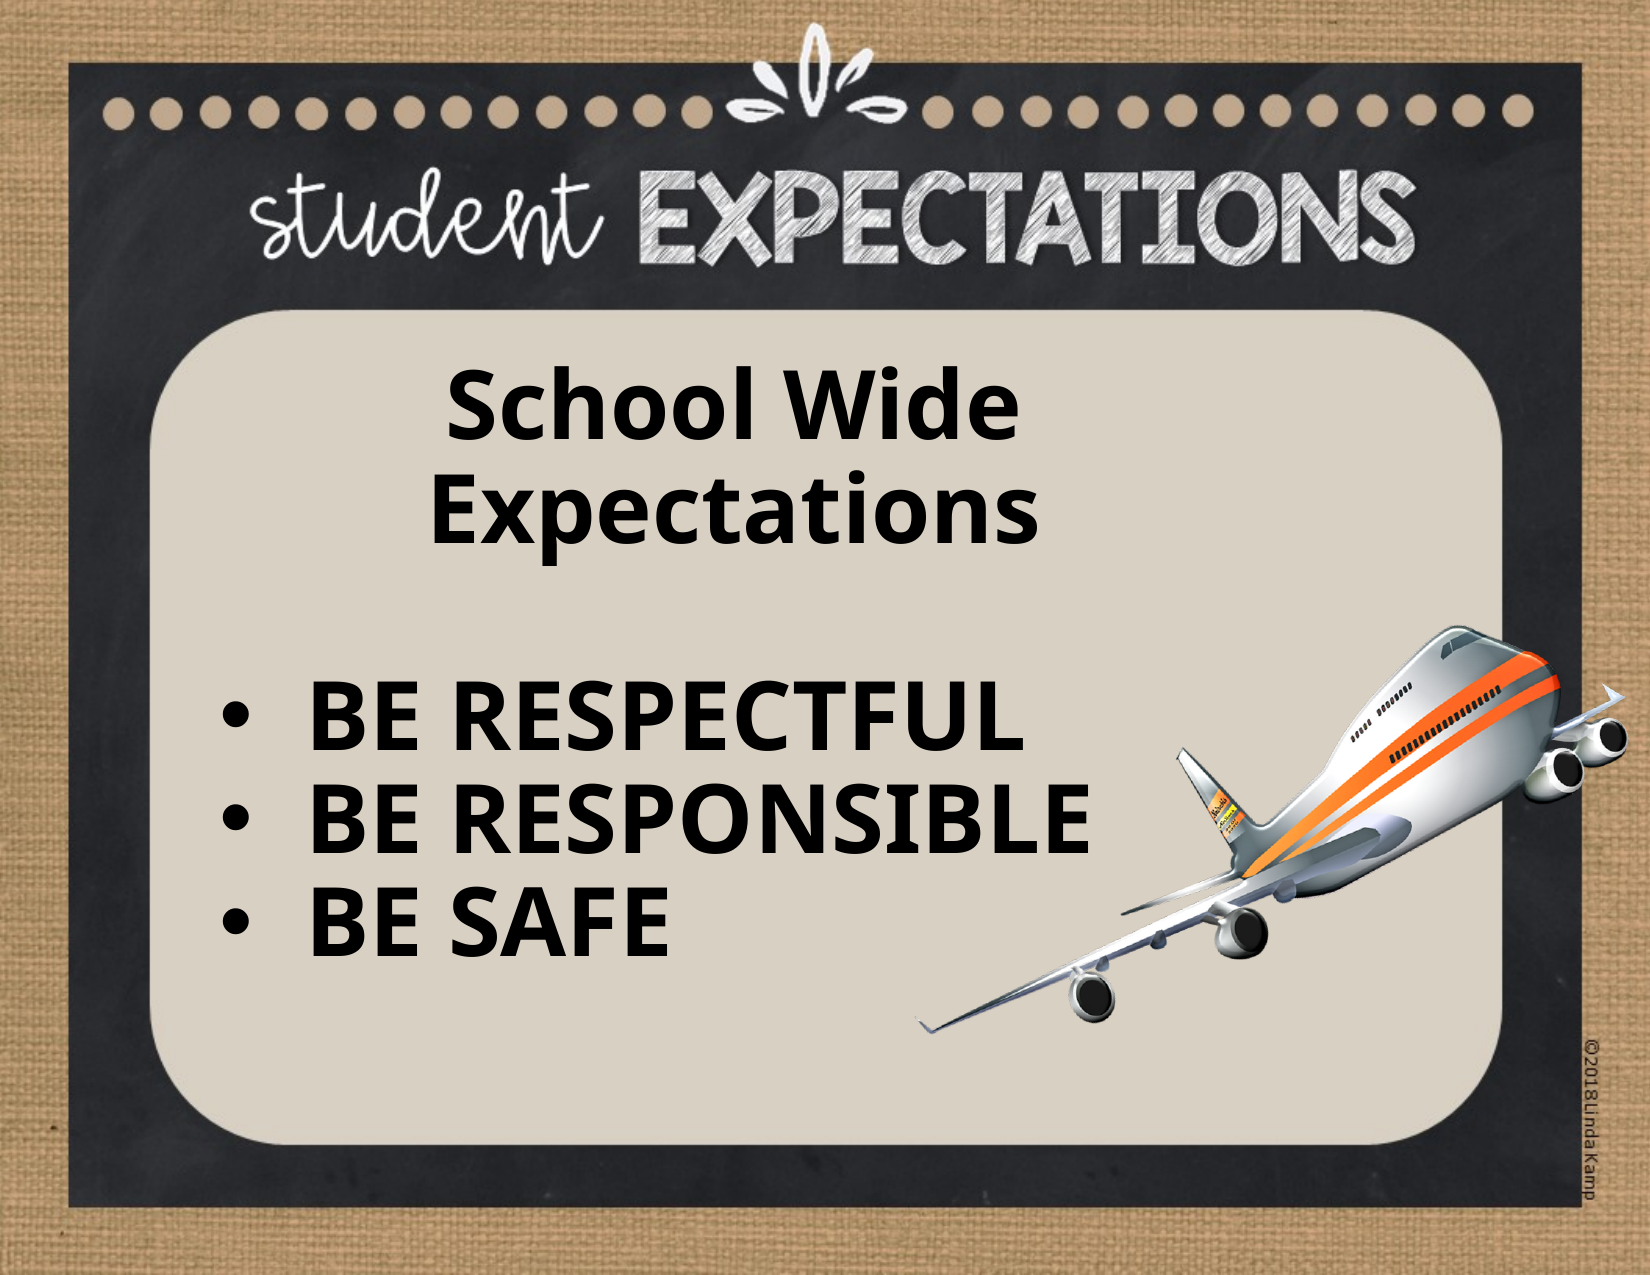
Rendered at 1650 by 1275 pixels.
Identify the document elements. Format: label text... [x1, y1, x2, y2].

text_box School Wide Expectations BE RESPECTFUL BE RESPONSIBLE BE SAFE [196, 349, 1272, 986]
picture [0, 0, 1650, 1275]
